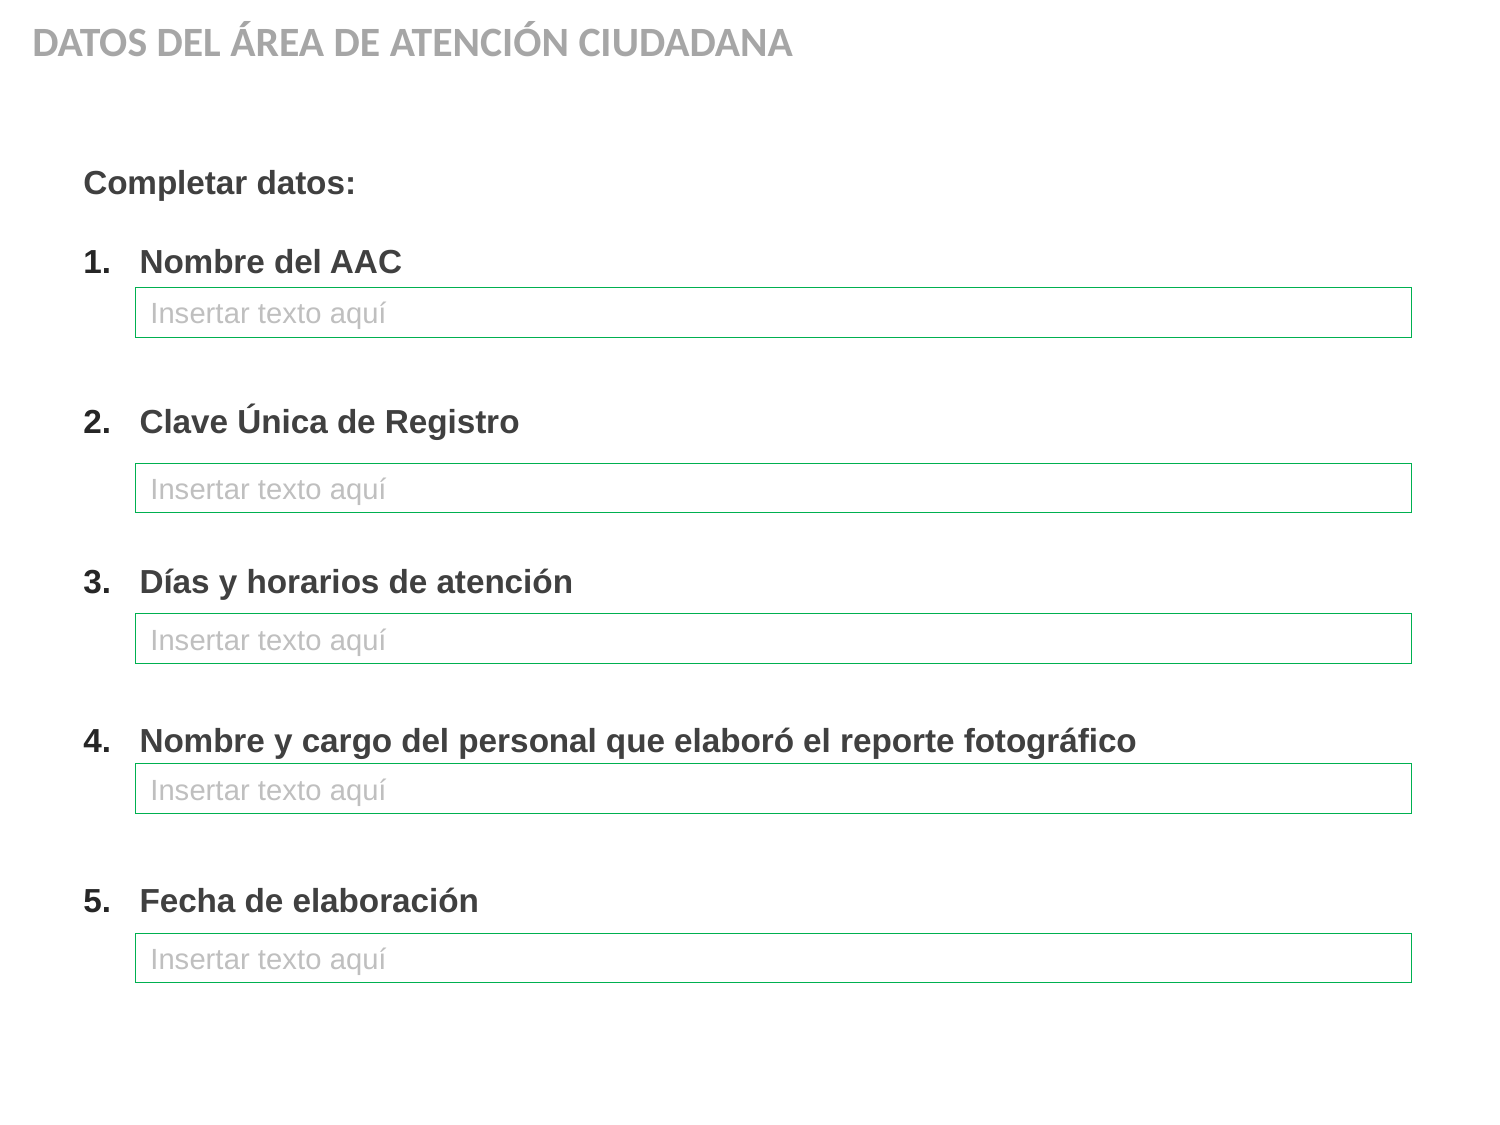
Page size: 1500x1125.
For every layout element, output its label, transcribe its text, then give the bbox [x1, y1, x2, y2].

text_box Insertar texto aquí [135, 933, 1412, 983]
text_box DATOS DEL ÁREA DE ATENCIÓN CIUDADANA [17, 7, 1335, 72]
text_box Insertar texto aquí [135, 287, 1412, 338]
text_box Insertar texto aquí [135, 613, 1412, 664]
text_box Insertar texto aquí [135, 463, 1412, 513]
text_box Completar datos: Nombre del AAC Clave Única de Registro Días y horarios de atención Nombre y cargo del personal que elaboró el reporte fotográfico Fecha de elaboración [68, 113, 1154, 927]
text_box Insertar texto aquí [135, 763, 1412, 814]
